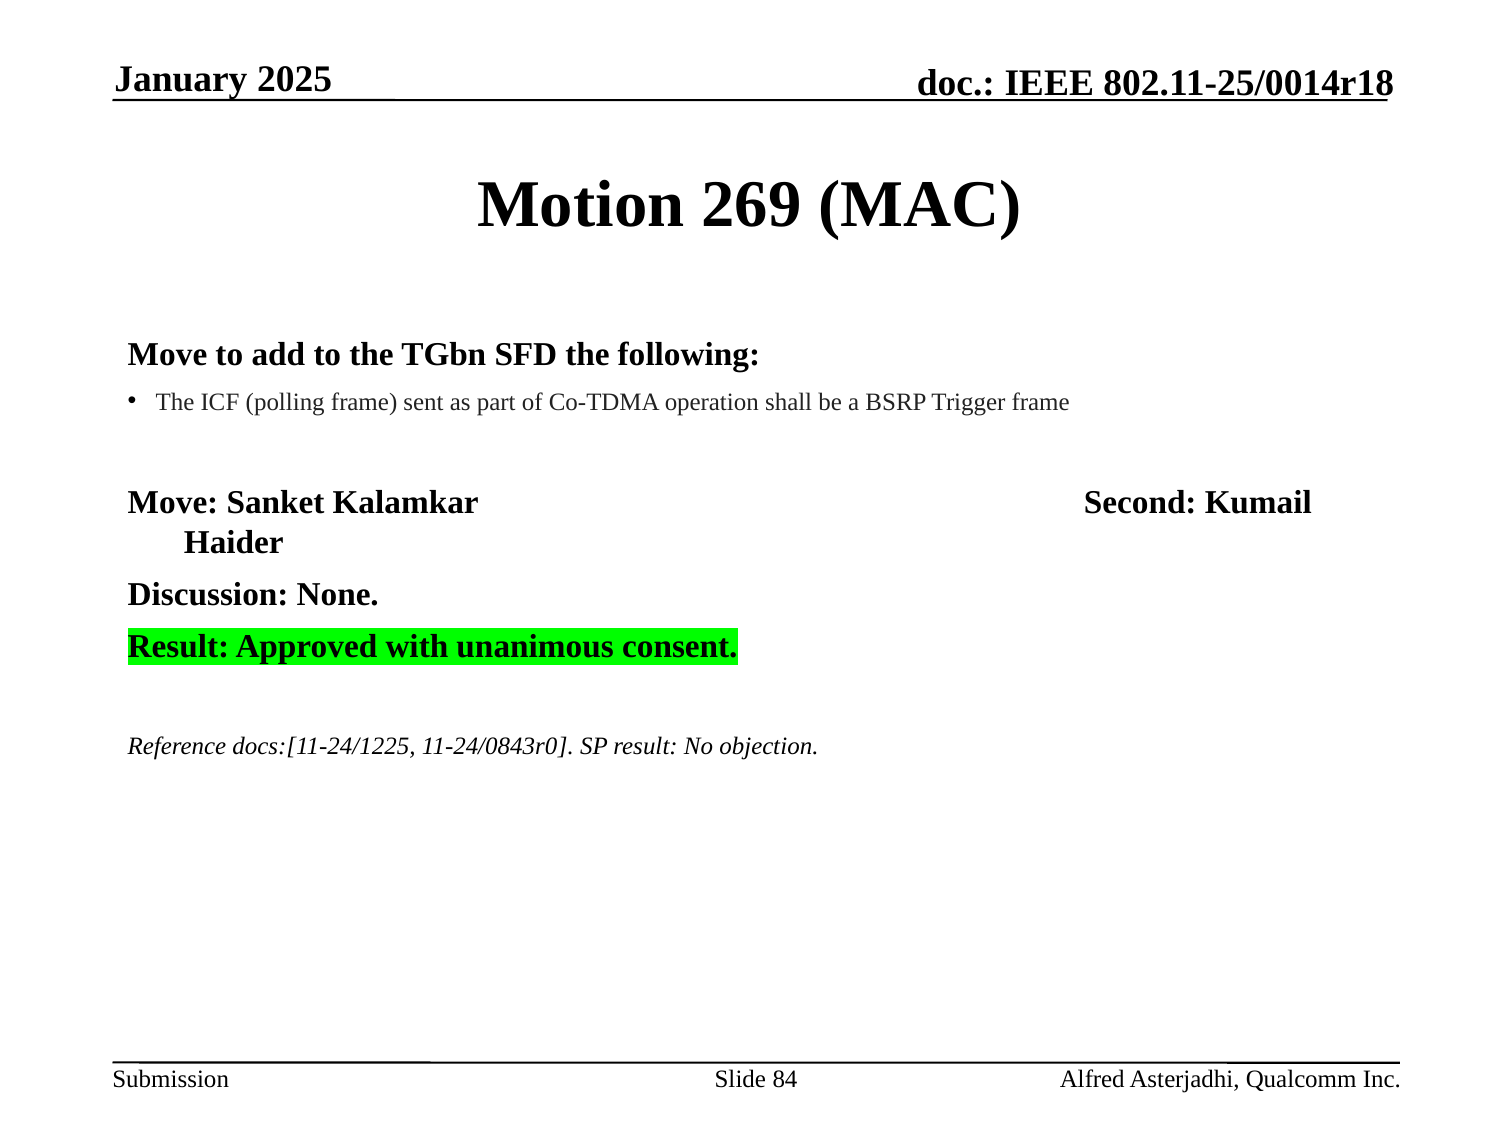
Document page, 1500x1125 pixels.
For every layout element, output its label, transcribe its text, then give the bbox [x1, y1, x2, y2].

title Motion 269 (MAC) [112, 112, 1388, 288]
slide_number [114, 54, 423, 100]
slide_number Slide 84 [712, 1061, 800, 1123]
footer Alfred Asterjadhi, Qualcomm Inc. [878, 1061, 1402, 1093]
list Move to add to the TGbn SFD the following: The ICF (polling frame) sent as part of Co-TDMA operation shall be a BSRP Trigger frame Move: Sanket Kalamkar Second: Kumail Haider Discussion: None. Result: Approved with unanimous consent. Reference docs:[11-24/1225, 11-24/0843r0]. SP result: No objection. [112, 324, 1388, 1063]
